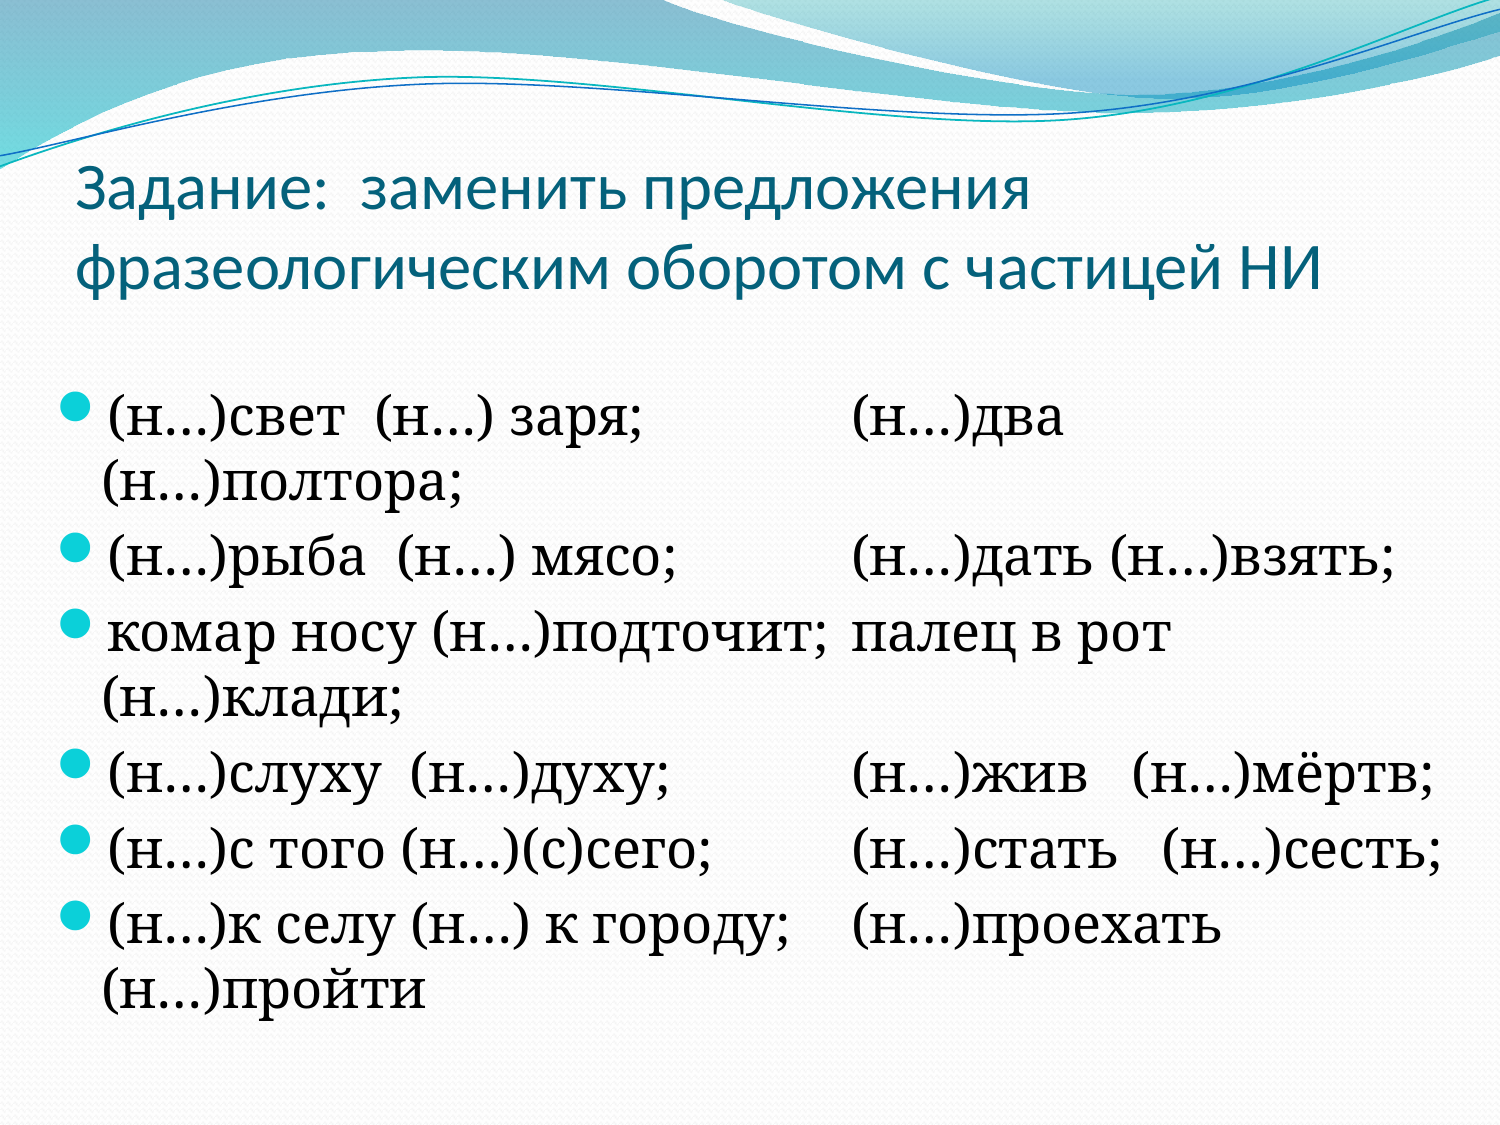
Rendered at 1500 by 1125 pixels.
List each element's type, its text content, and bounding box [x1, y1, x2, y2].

title Задание: заменить предложения фразеологическим оборотом с частицей НИ [75, 115, 1425, 303]
list (н…)свет (н…) заря; (н…)два (н…)полтора; (н…)рыба (н…) мясо; (н…)дать (н…)взять; комар носу (н…)подточит; палец в рот (н…)клади; (н…)слуху (н…)духу; (н…)жив (н…)мёртв; (н…)с того (н…)(с)сего; (н…)стать (н…)сесть; (н…)к селу (н…) к городу; (н…)проехать (н…)пройти [41, 373, 1471, 1038]
